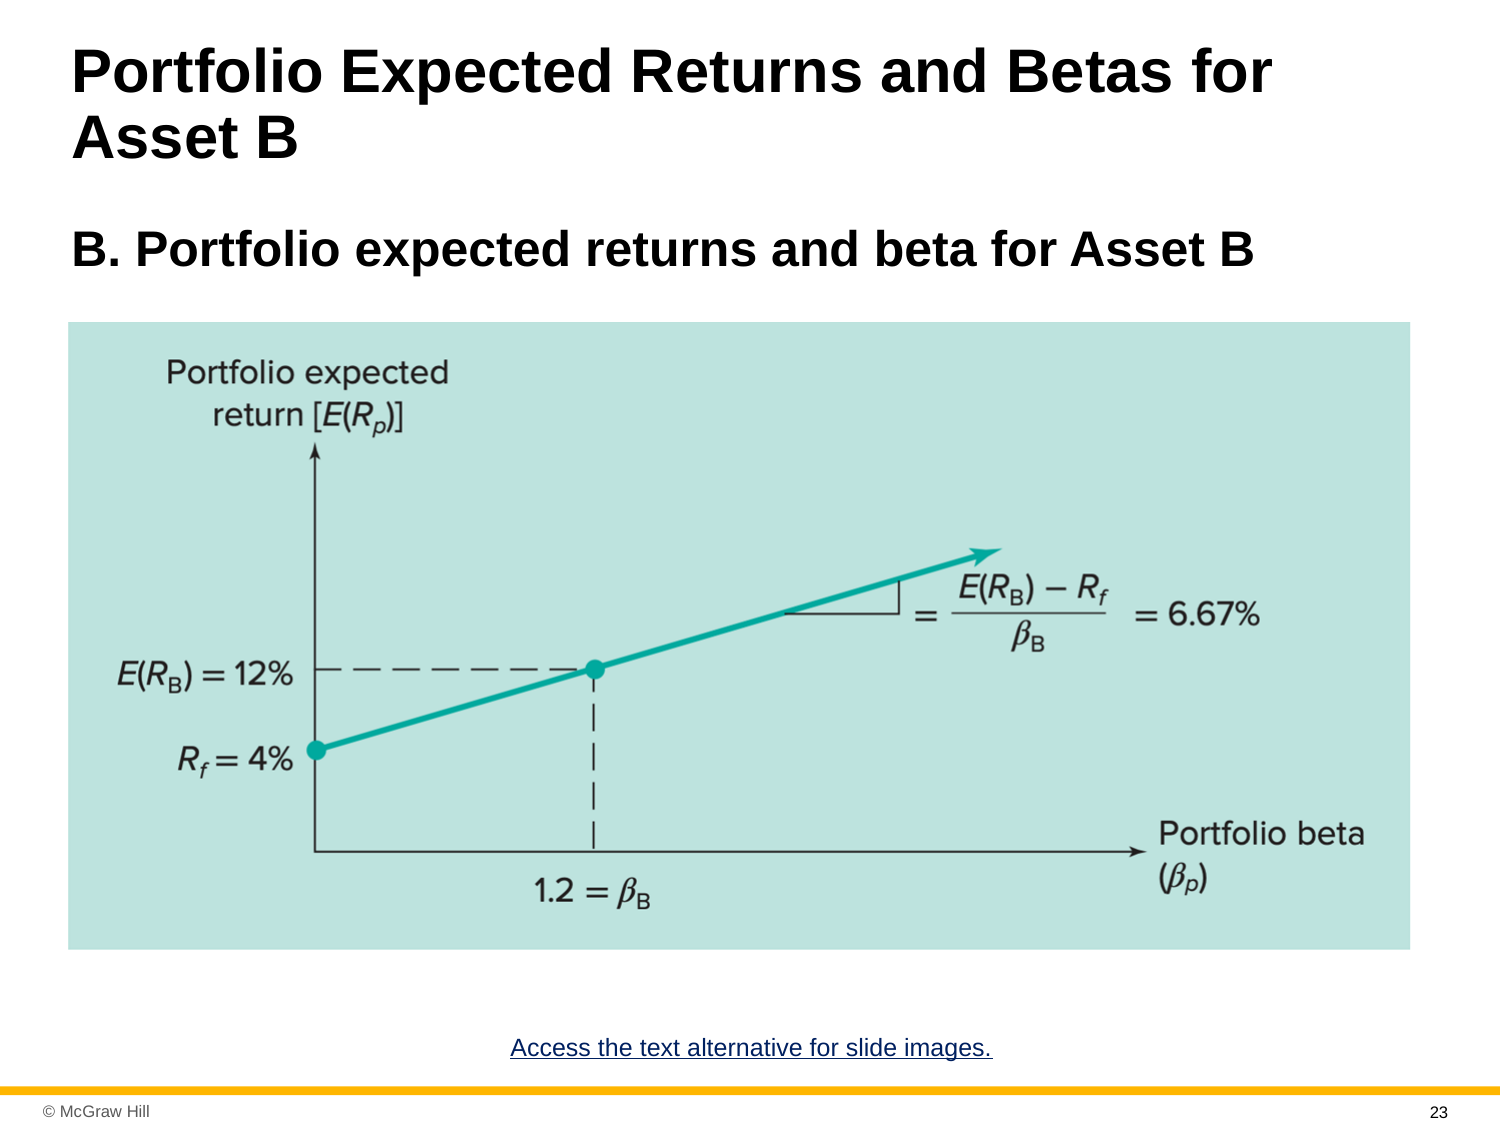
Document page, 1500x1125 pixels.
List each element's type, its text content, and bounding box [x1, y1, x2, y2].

picture [64, 321, 1416, 953]
list Access the text alternative for slide images. [486, 1031, 1018, 1069]
title Portfolio Expected Returns and Betas for Asset B [56, 31, 1444, 180]
slide_number 23 [1415, 1094, 1474, 1122]
list B. Portfolio expected returns and beta for Asset B [56, 209, 1444, 277]
